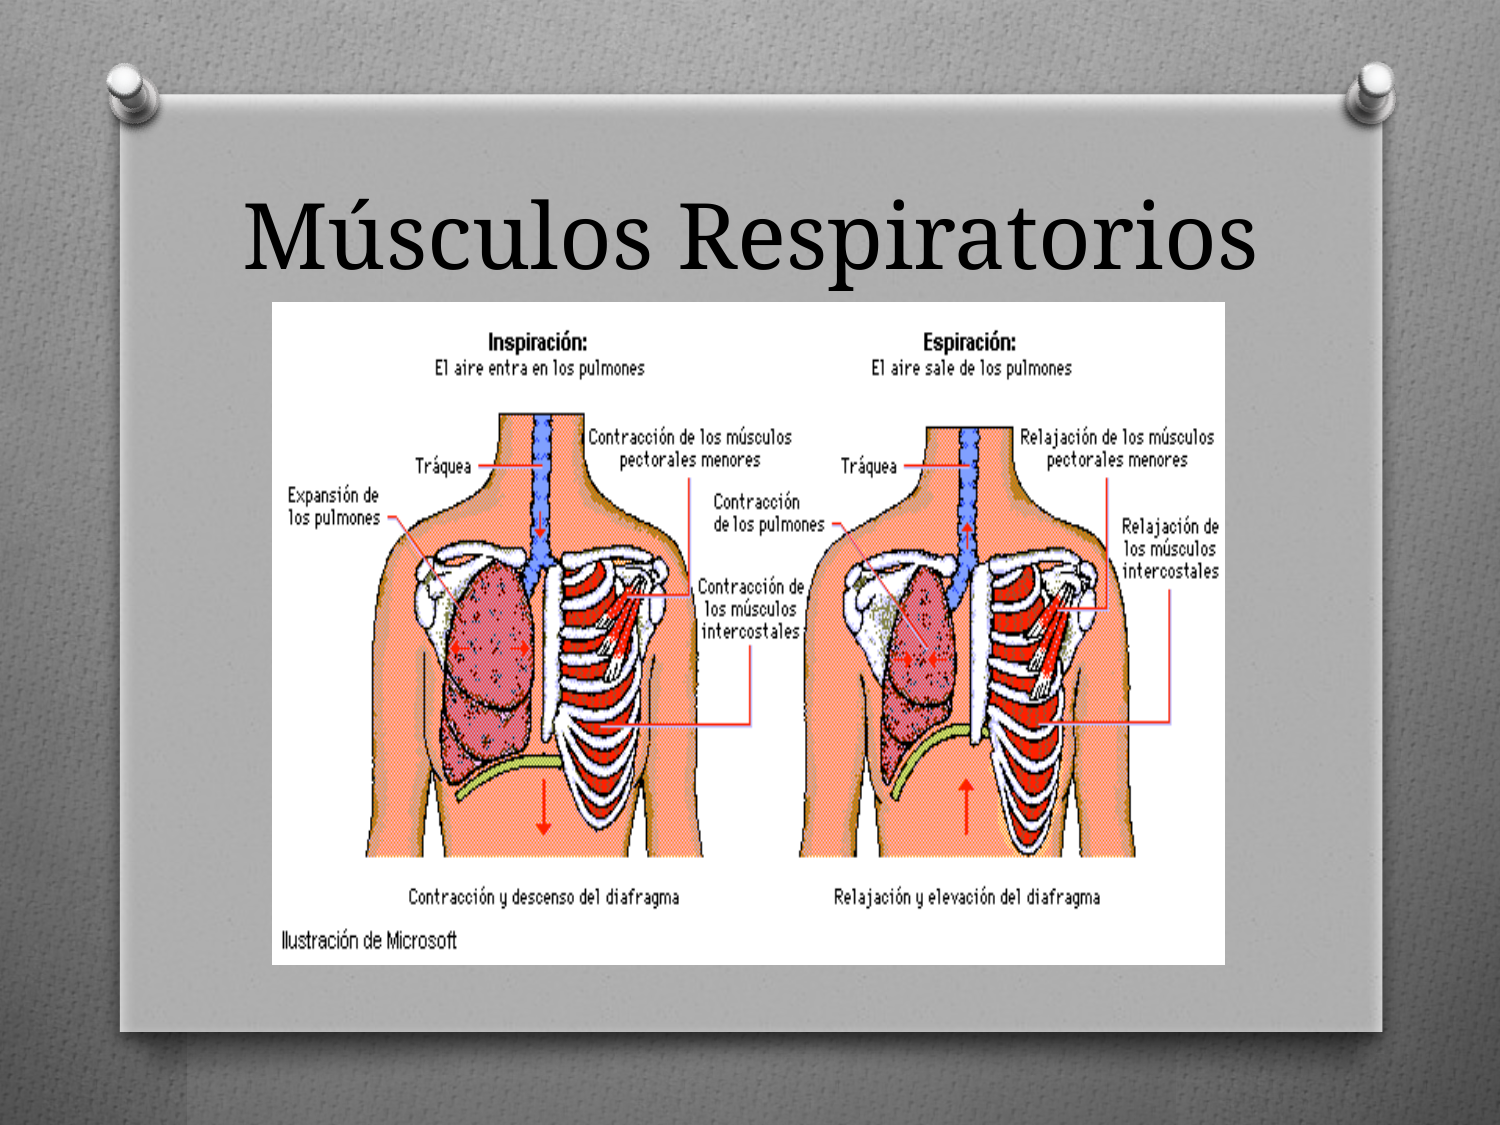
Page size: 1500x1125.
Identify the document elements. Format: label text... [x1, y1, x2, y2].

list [272, 302, 1225, 965]
title Músculos Respiratorios [179, 134, 1323, 332]
picture [75, 29, 198, 153]
picture [1317, 35, 1439, 156]
